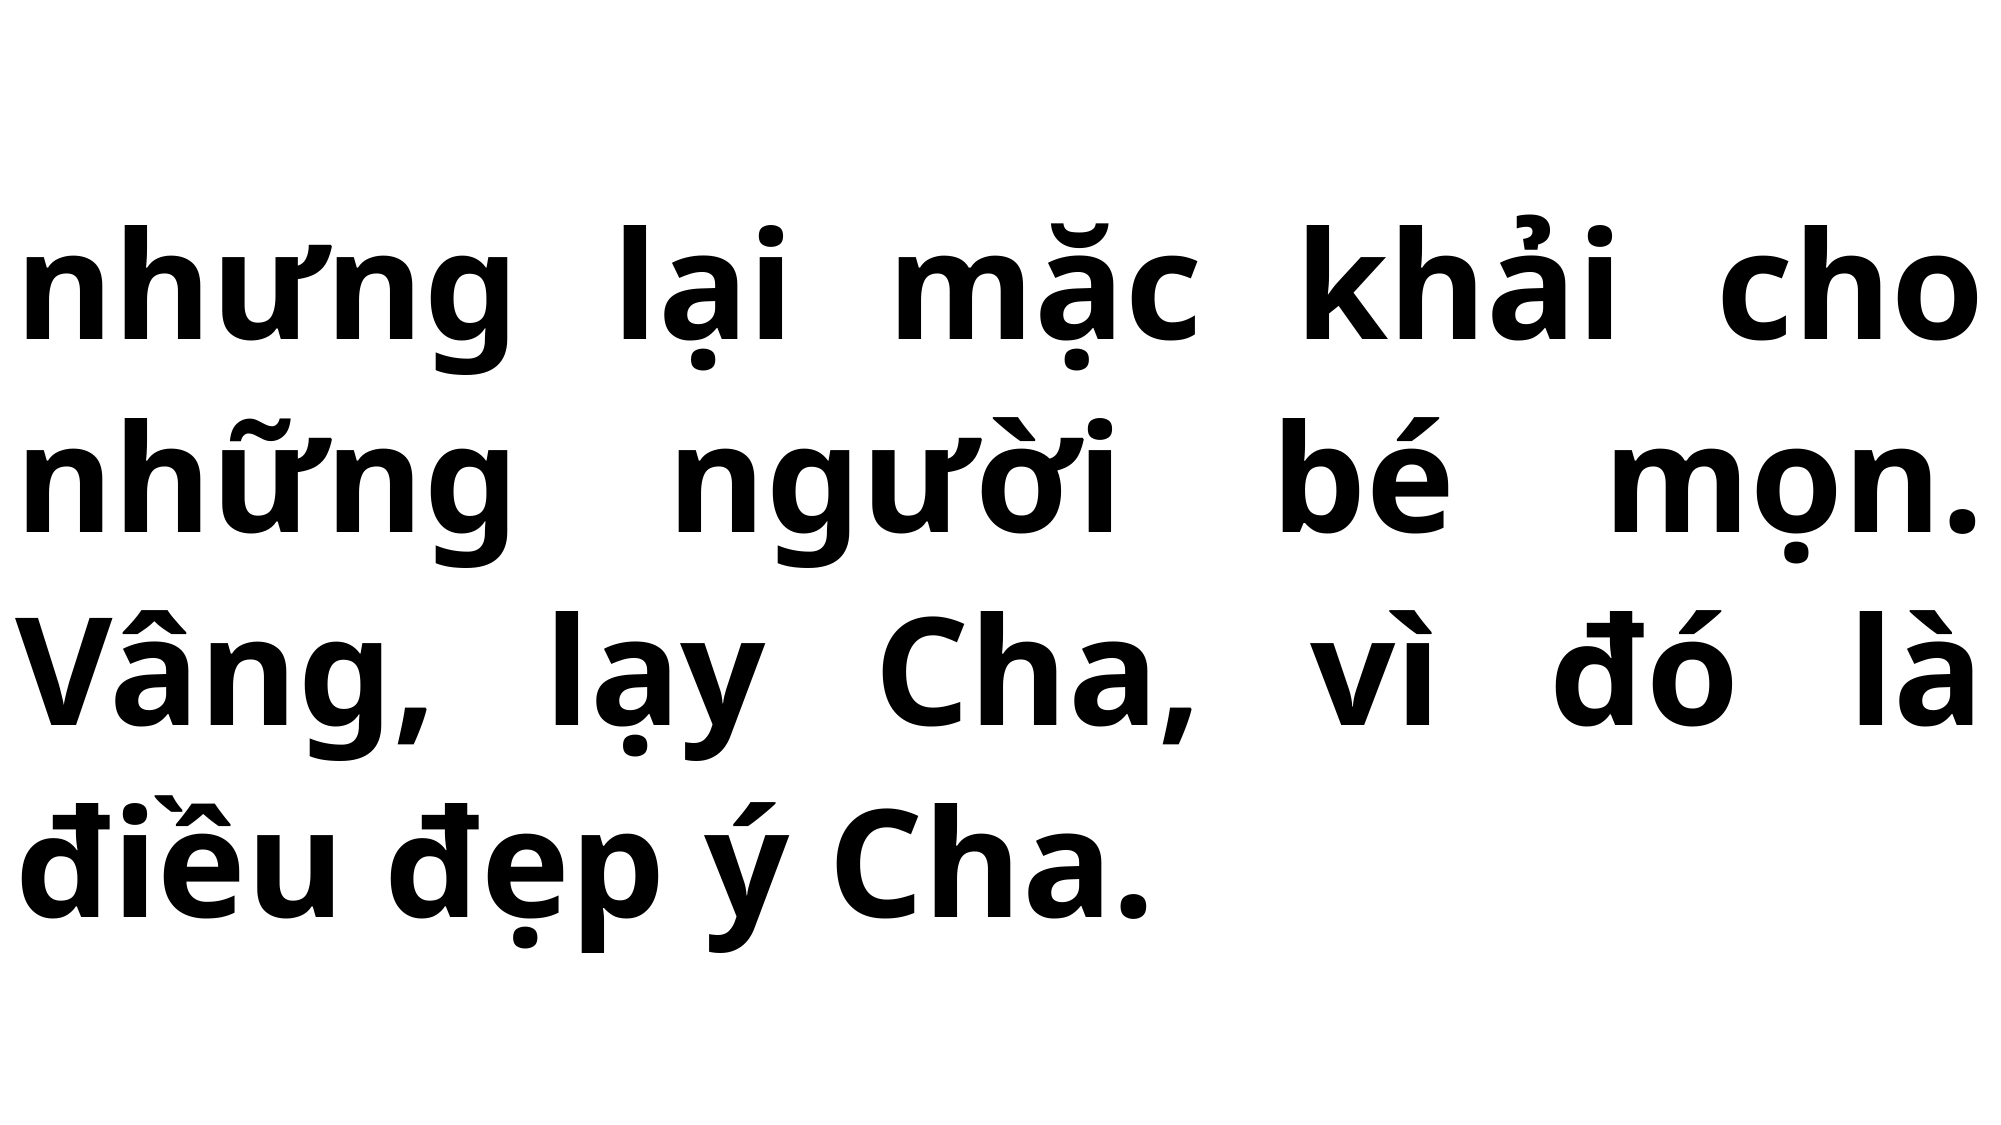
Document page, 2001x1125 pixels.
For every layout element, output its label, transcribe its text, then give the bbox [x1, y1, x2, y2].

title nhưng lại mặc khải cho những người bé mọn. Vâng, lạy Cha, vì đó là điều đẹp ý Cha. [0, 0, 2000, 1125]
